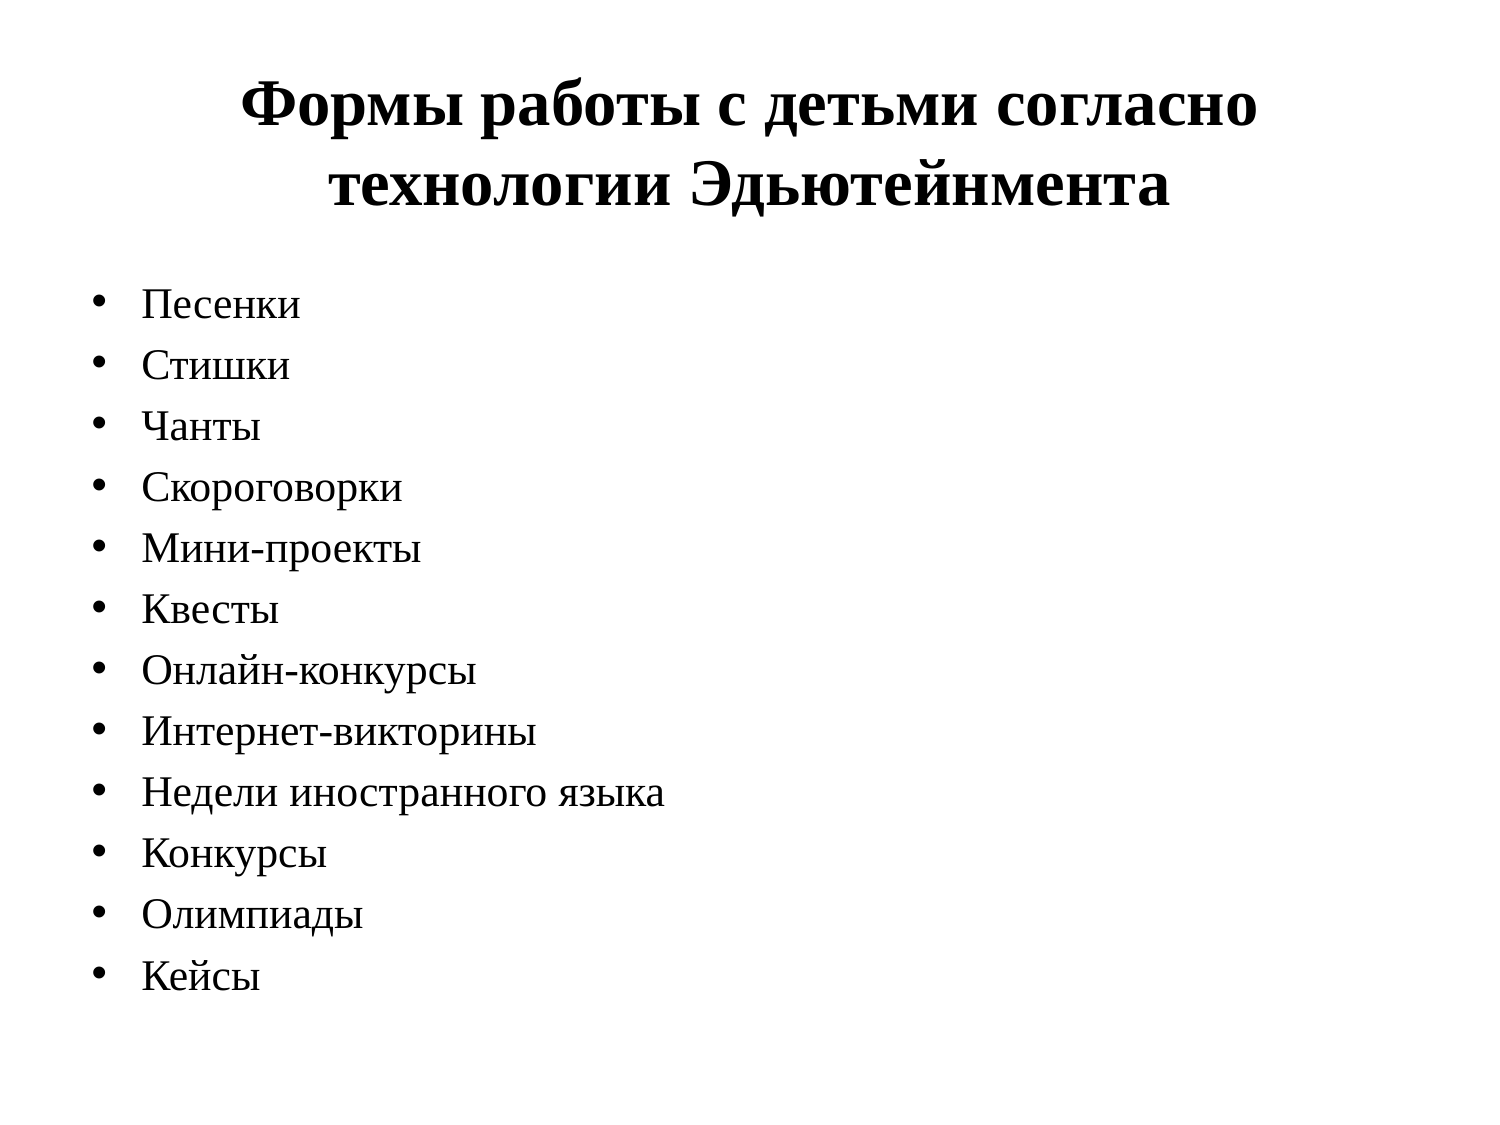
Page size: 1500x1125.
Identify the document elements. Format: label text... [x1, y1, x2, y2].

list Песенки Стишки Чанты Скороговорки Мини-проекты Квесты Онлайн-конкурсы Интернет-викторины Недели иностранного языка Конкурсы Олимпиады Кейсы [76, 267, 1427, 1010]
title Формы работы с детьми согласно технологии Эдьютейнмента [75, 45, 1425, 233]
